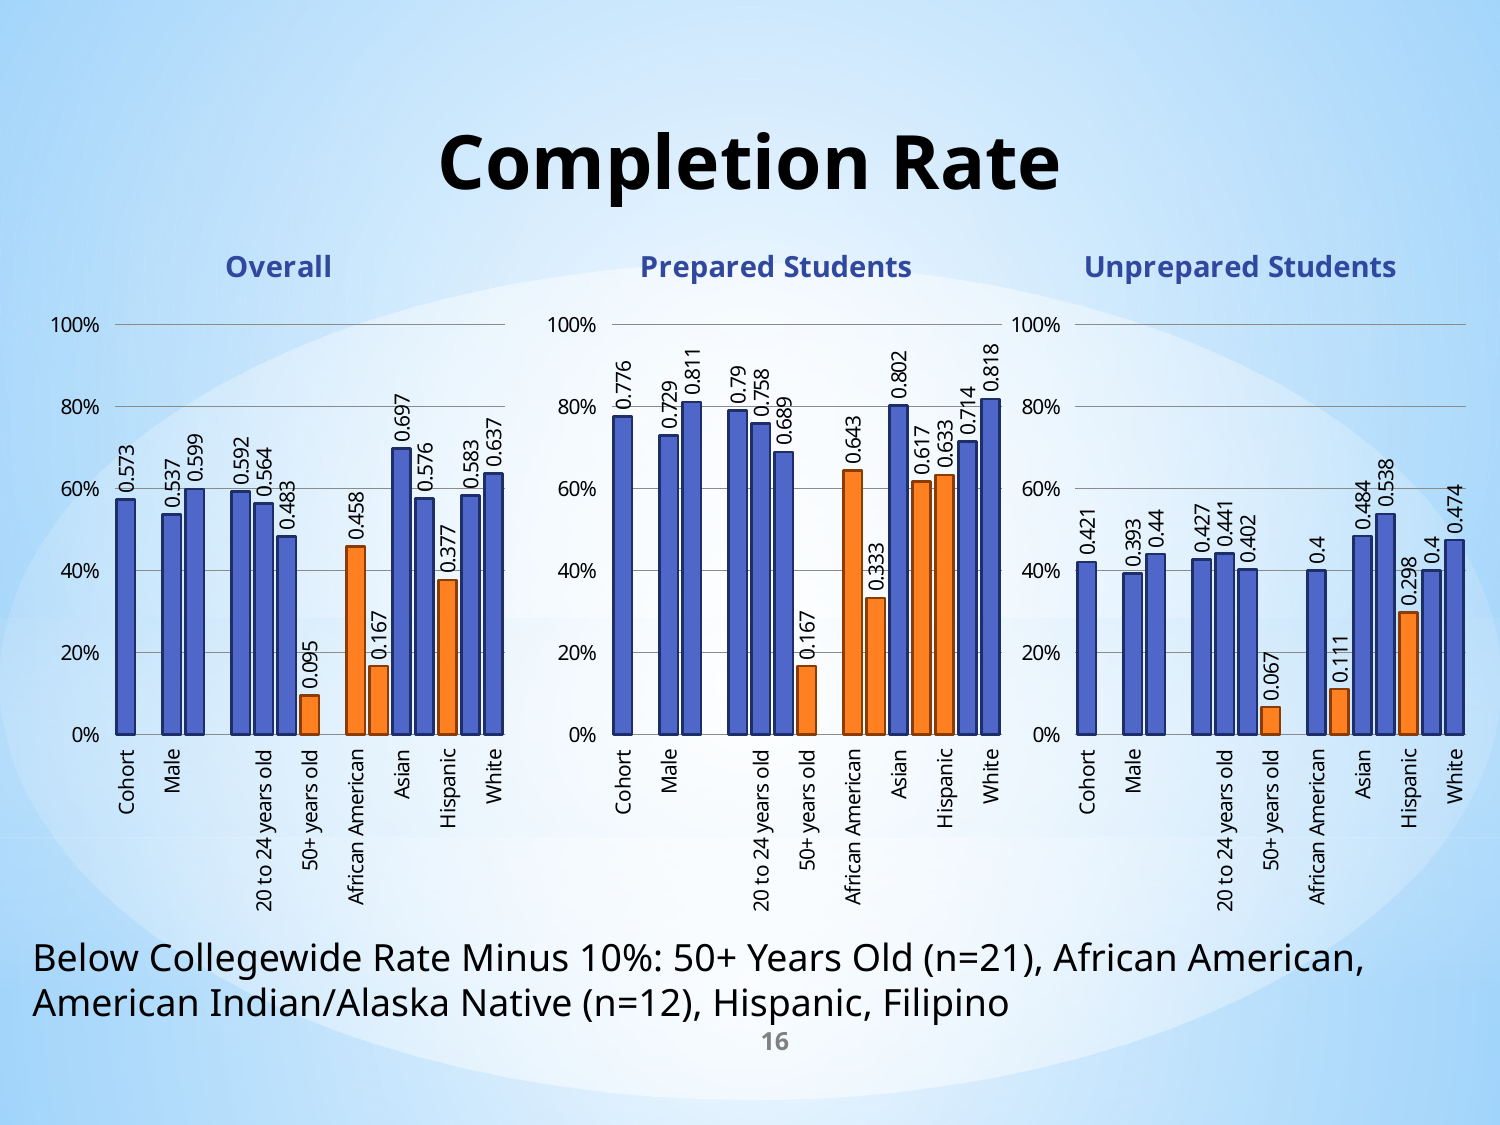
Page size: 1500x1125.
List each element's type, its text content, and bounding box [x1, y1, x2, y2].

text_box Completion Rate [422, 107, 1078, 213]
chart [40, 215, 518, 927]
text_box Below Collegewide Rate Minus 10%: 50+ Years Old (n=21), African American, American Indian/Alaska Native (n=12), Hispanic, Filipino [17, 926, 1382, 1031]
chart [537, 215, 1479, 927]
slide_number 16 [624, 1031, 925, 1073]
